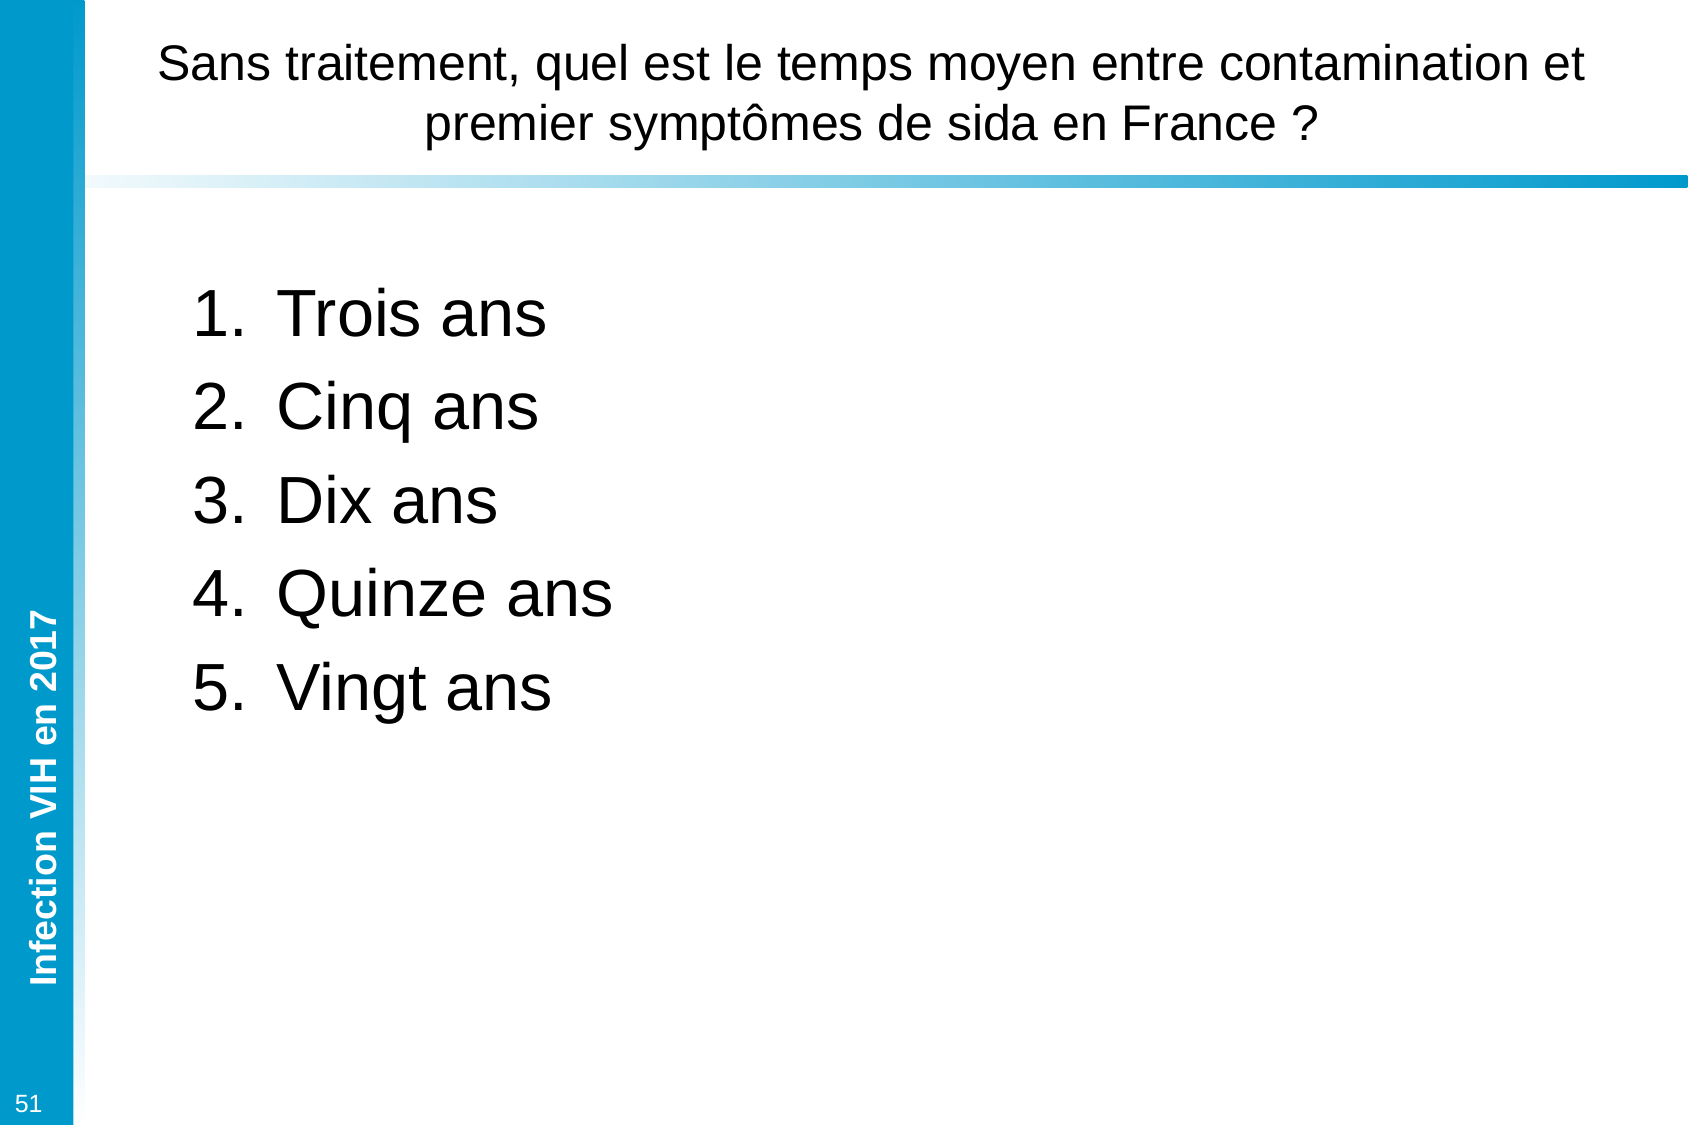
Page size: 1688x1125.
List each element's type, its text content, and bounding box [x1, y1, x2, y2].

list Trois ans Cinq ans Dix ans Quinze ans Vingt ans [177, 262, 1604, 1005]
title Sans traitement, quel est le temps moyen entre contamination et premier symptômes de sida en France ? [141, 45, 1604, 137]
